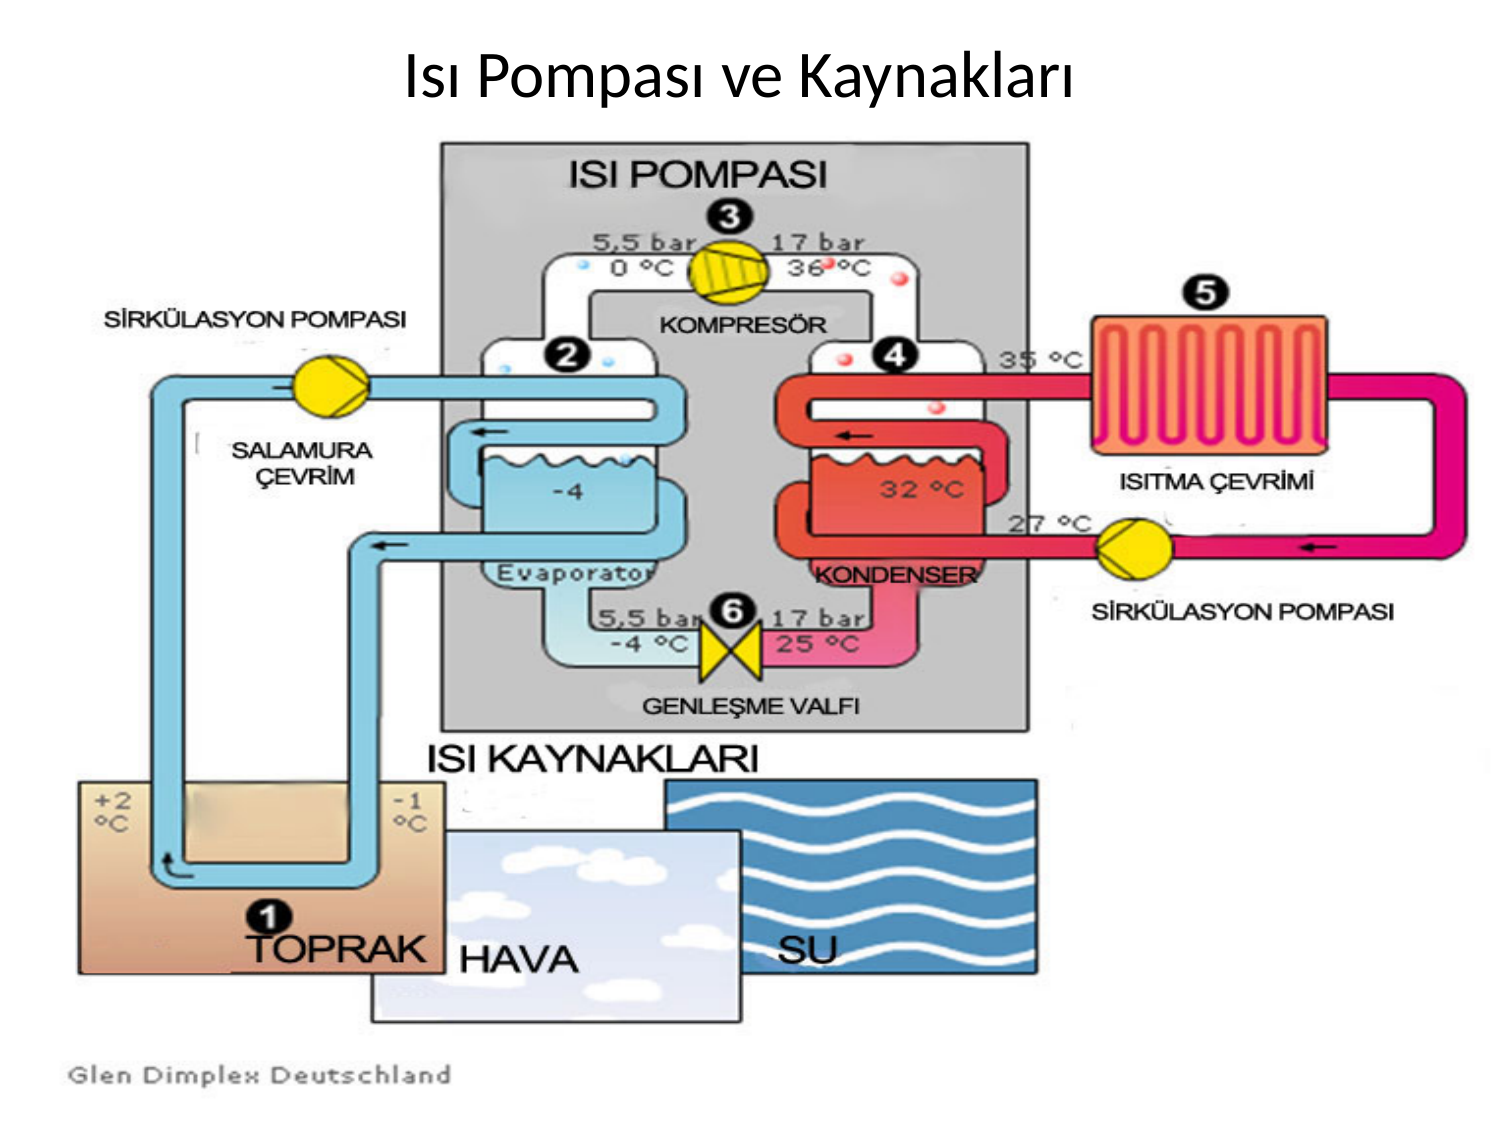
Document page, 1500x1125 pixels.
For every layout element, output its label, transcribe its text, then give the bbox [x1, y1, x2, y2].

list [29, 123, 1500, 1125]
title Isı Pompası ve Kaynakları [64, 19, 1415, 122]
